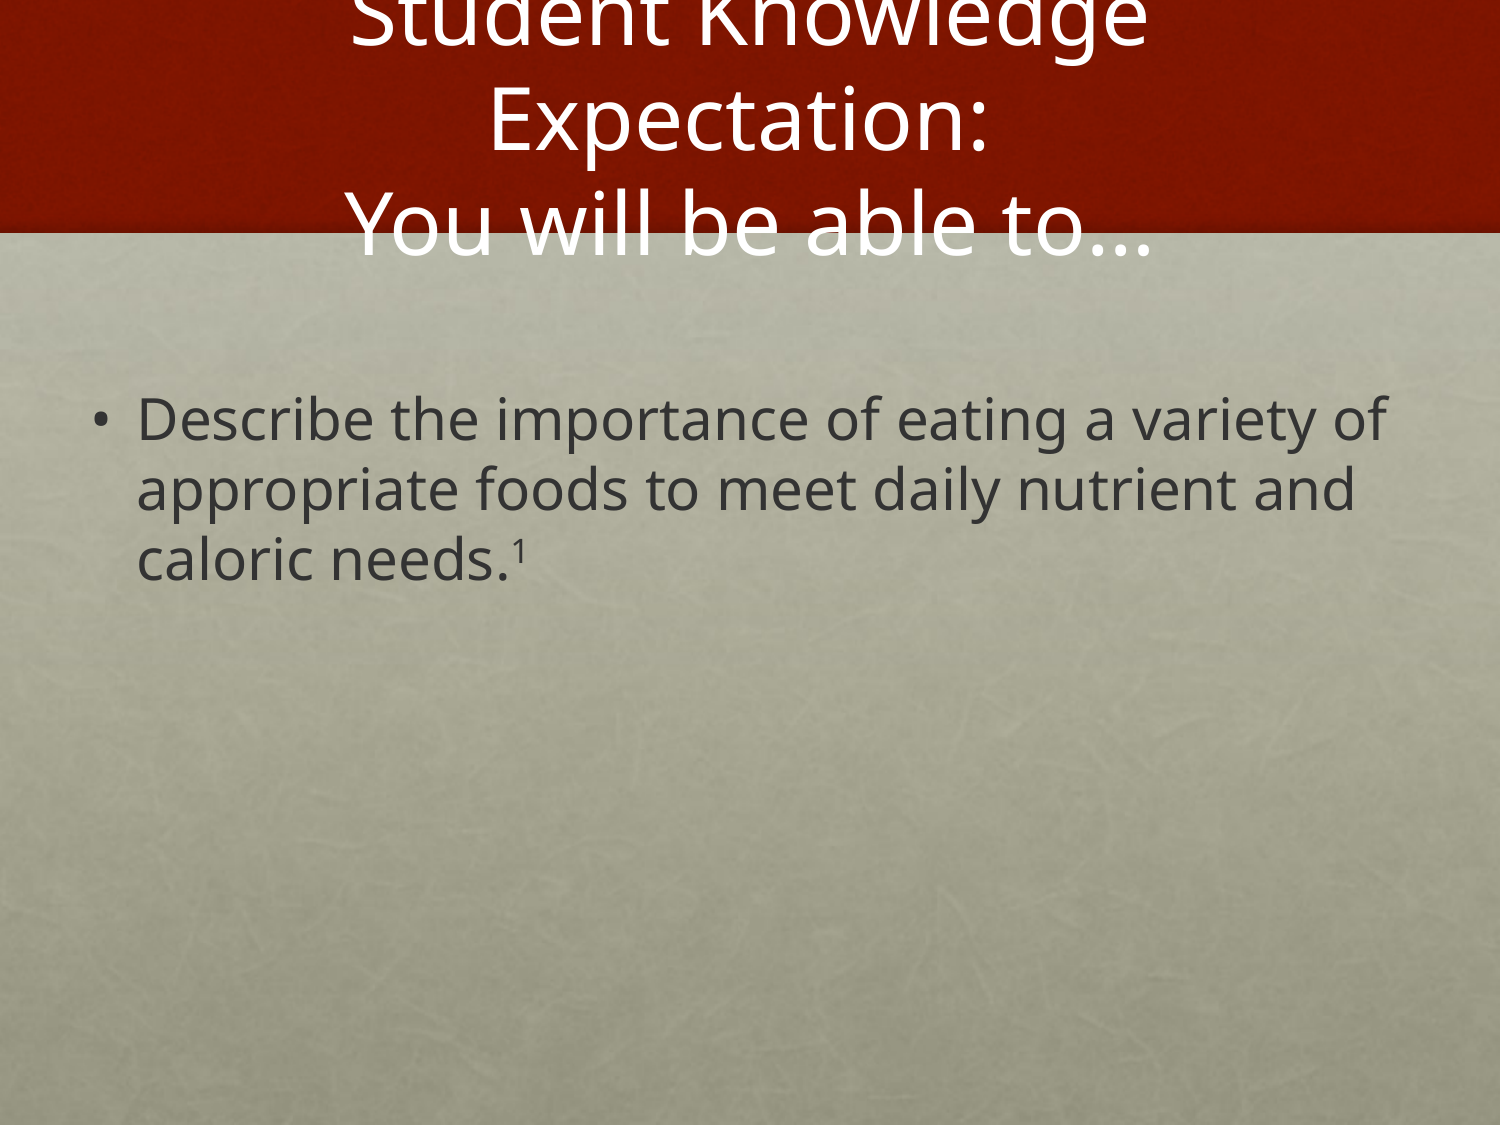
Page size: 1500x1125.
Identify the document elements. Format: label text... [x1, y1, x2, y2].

list Describe the importance of eating a variety of appropriate foods to meet daily nutrient and caloric needs.1 [75, 375, 1425, 1075]
picture [0, 214, 1500, 1125]
title Student Knowledge Expectation: You will be able to… [75, 10, 1425, 221]
